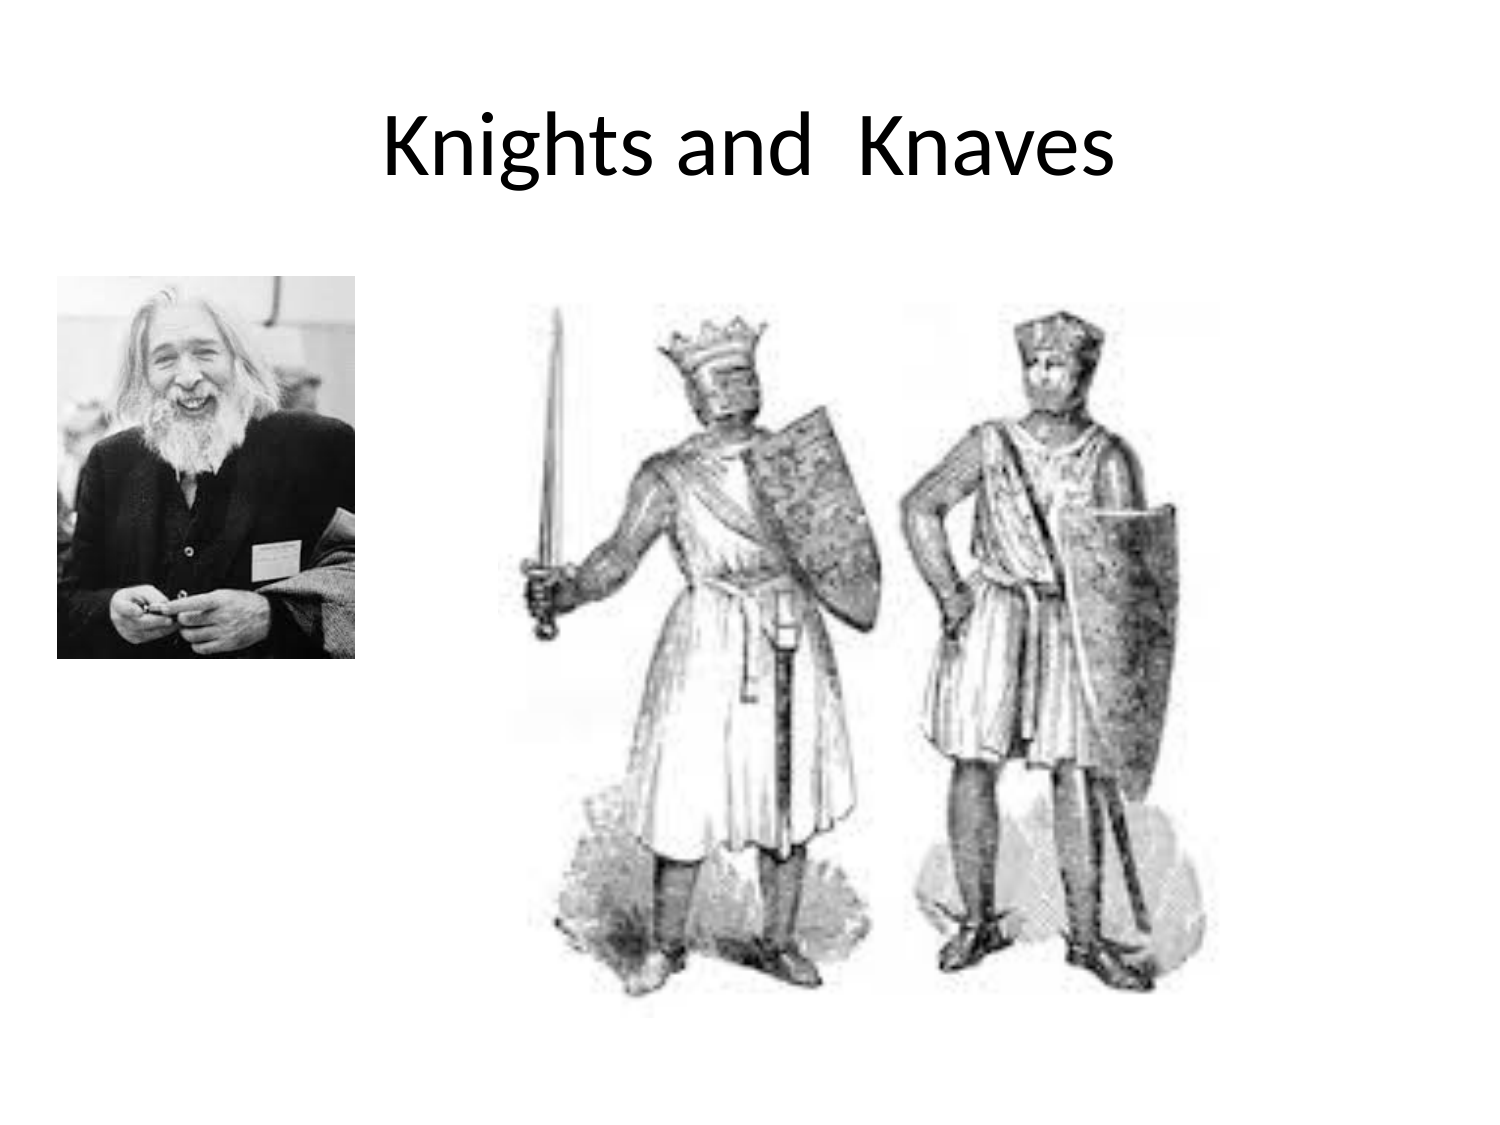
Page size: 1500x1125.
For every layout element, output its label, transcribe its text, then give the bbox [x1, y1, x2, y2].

title Knights and Knaves [75, 45, 1425, 233]
picture [498, 273, 1251, 1019]
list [0, 276, 493, 659]
